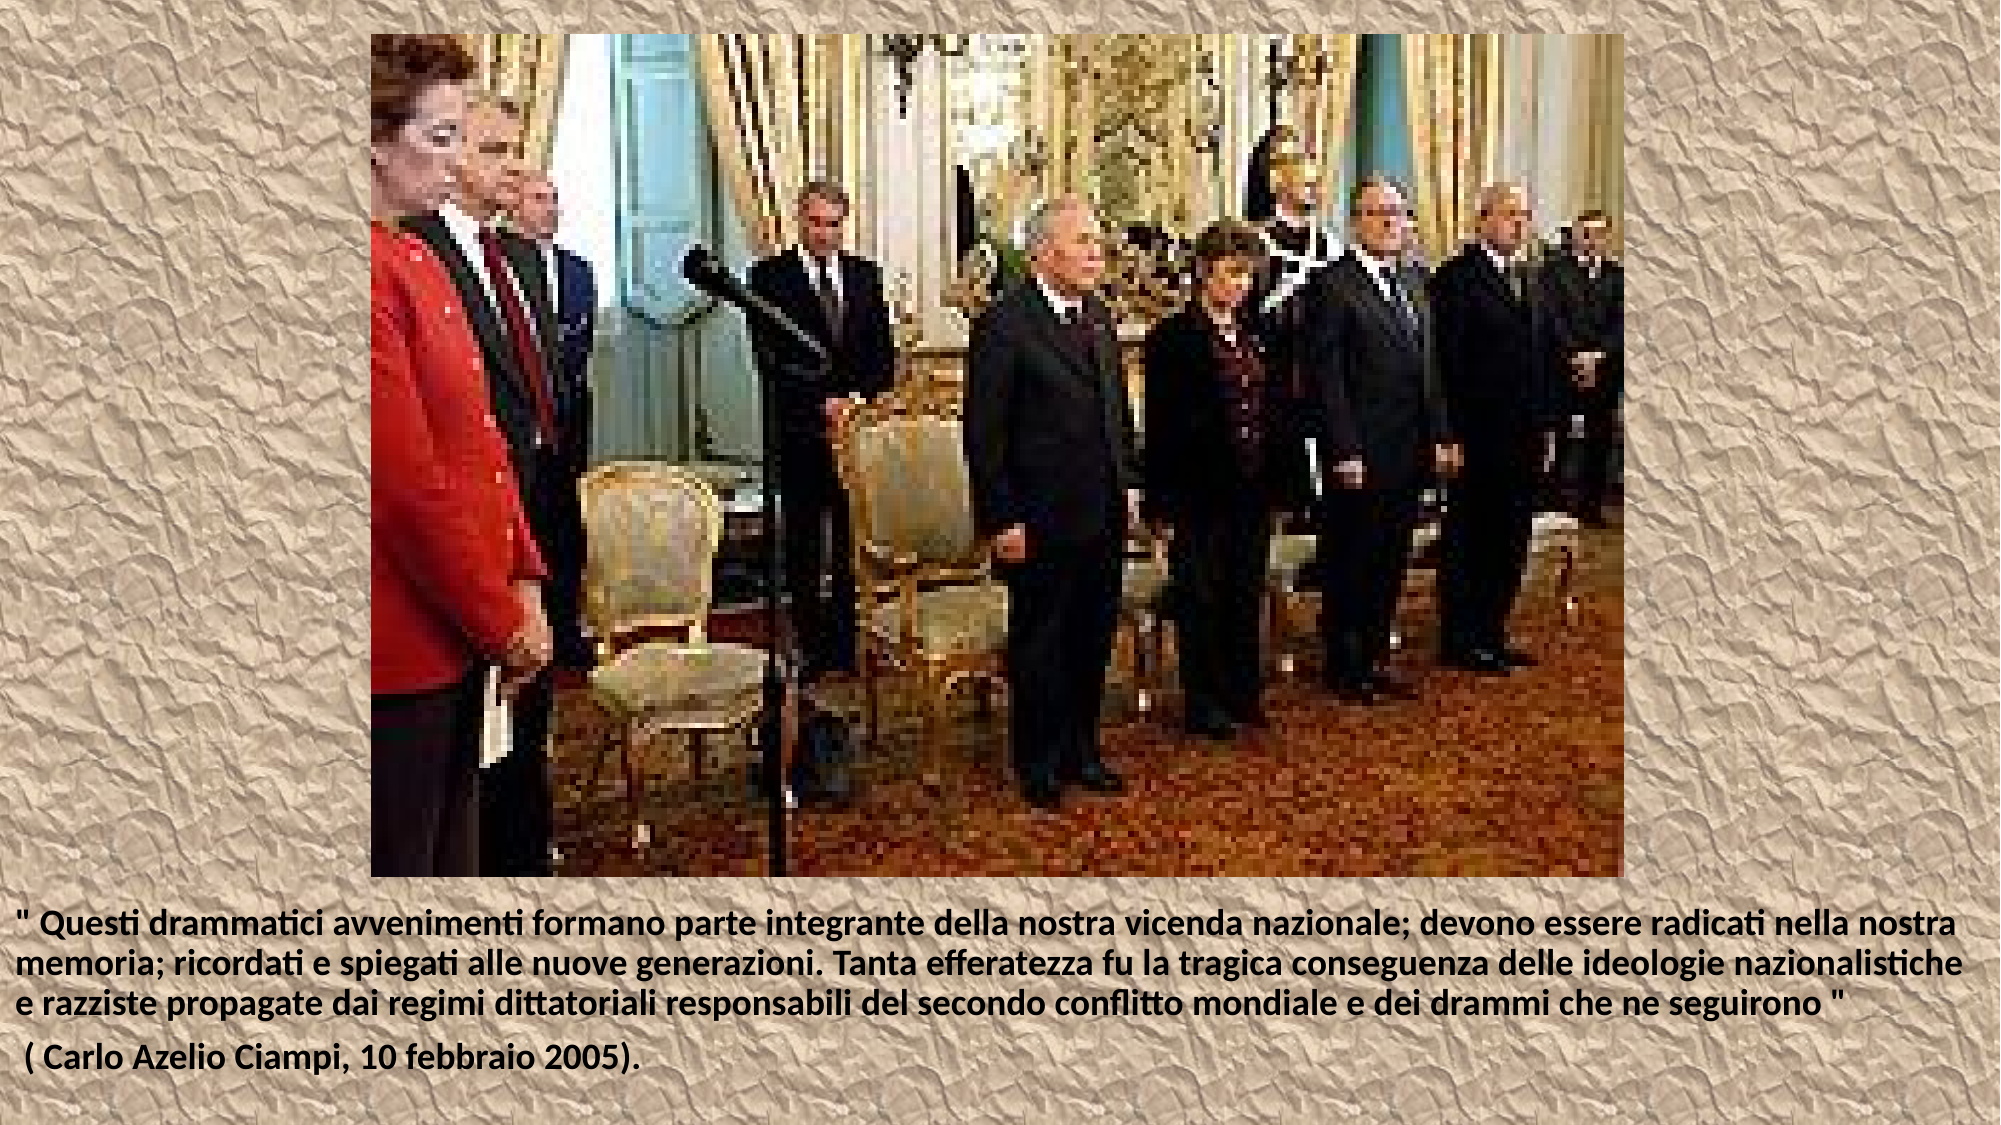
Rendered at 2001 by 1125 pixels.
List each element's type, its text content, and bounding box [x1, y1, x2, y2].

picture [371, 34, 1624, 877]
list " Questi drammatici avvenimenti formano parte integrante della nostra vicenda nazionale; devono essere radicati nella nostra memoria; ricordati e spiegati alle nuove generazioni. Tanta efferatezza fu la tragica conseguenza delle ideologie nazionalistiche e razziste propagate dai regimi dittatoriali responsabili del secondo conflitto mondiale e dei drammi che ne seguirono " ( Carlo Azelio Ciampi, 10 febbraio 2005). [0, 895, 2000, 1125]
